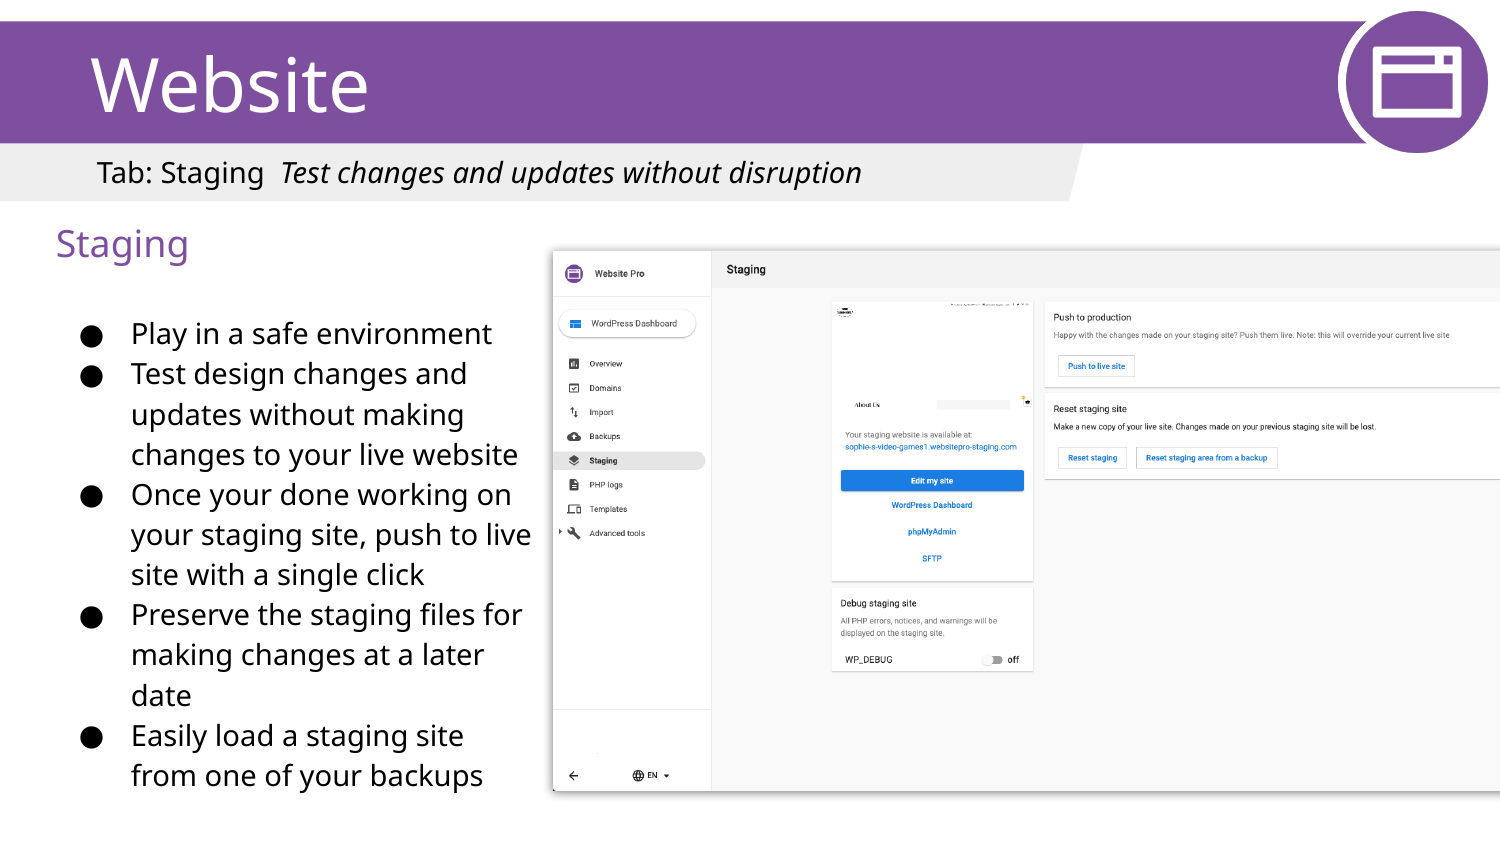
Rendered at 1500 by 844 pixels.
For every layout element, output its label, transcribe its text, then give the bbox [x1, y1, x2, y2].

text_box Staging Play in a safe environment Test design changes and updates without making changes to your live website Once your done working on your staging site, push to live site with a single click Preserve the staging files for making changes at a later date Easily load a staging site from one of your backups [40, 338, 550, 844]
picture [552, 249, 1500, 792]
text_box Website [0, 21, 1333, 144]
picture [1346, 11, 1488, 153]
text_box Tab: Staging Test changes and updates without disruption [0, 144, 1084, 202]
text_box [1338, 4, 1495, 161]
